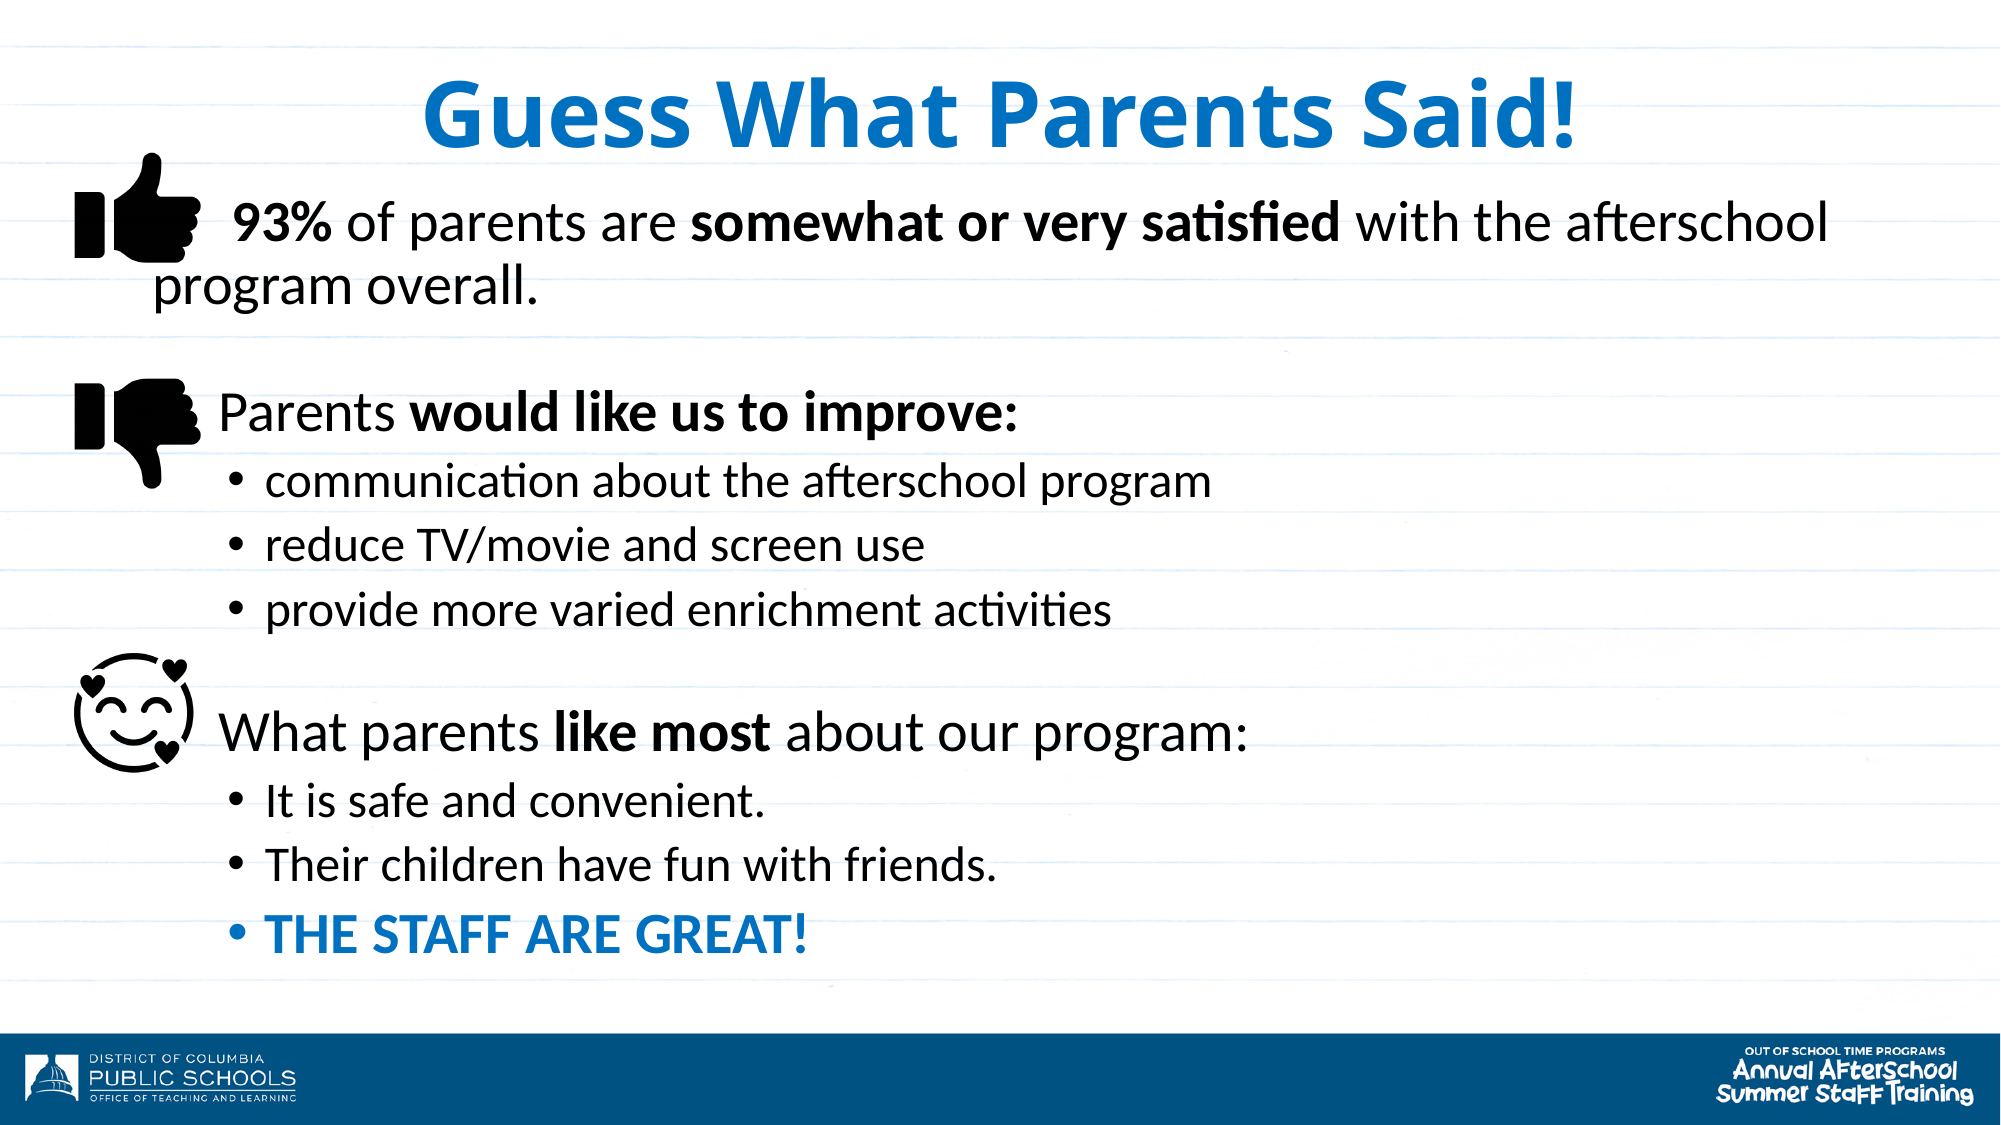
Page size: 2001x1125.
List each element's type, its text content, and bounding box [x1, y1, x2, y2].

title Guess What Parents Said! [137, 26, 1863, 183]
list 93% of parents are somewhat or very satisfied with the afterschool program overall. Parents would like us to improve: communication about the afterschool program reduce TV/movie and screen use provide more varied enrichment activities What parents like most about our program: It is safe and convenient. Their children have fun with friends. THE STAFF ARE GREAT! [137, 183, 1863, 1014]
picture [0, 0, 2001, 1125]
